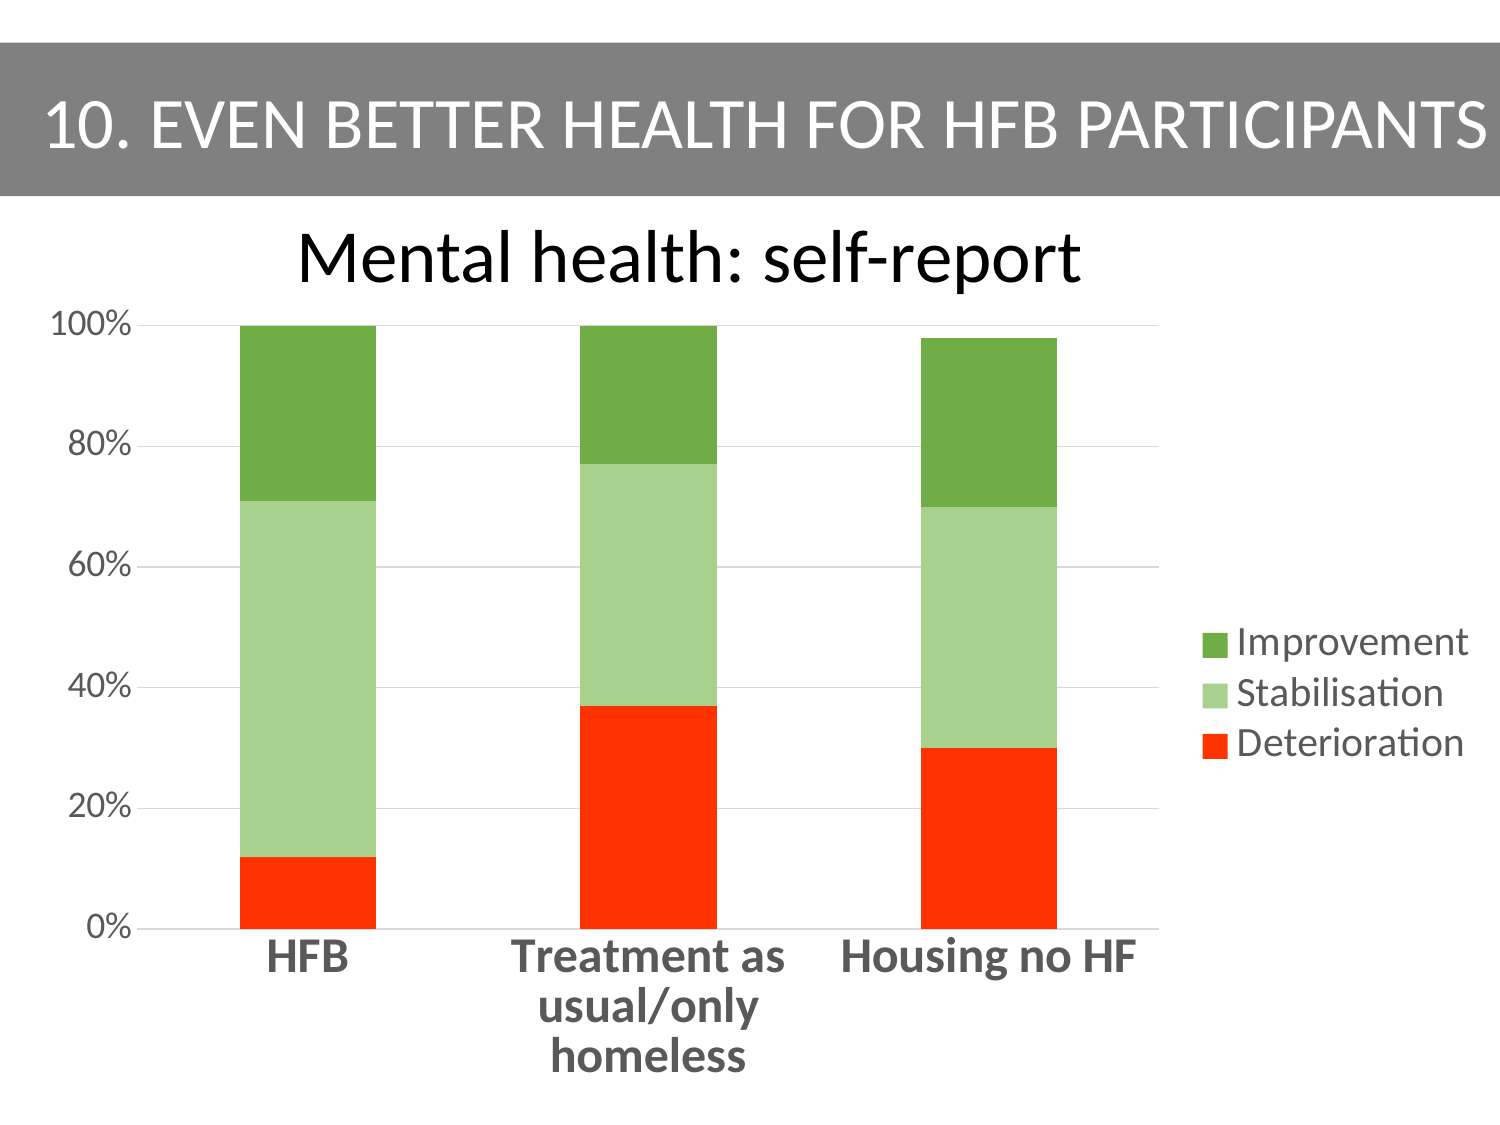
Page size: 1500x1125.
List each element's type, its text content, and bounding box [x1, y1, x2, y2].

text_box 10. Even better health for HFB participants [0, 42, 1500, 197]
chart [18, 290, 1496, 1102]
text_box Mental health: self-report [281, 200, 1098, 289]
